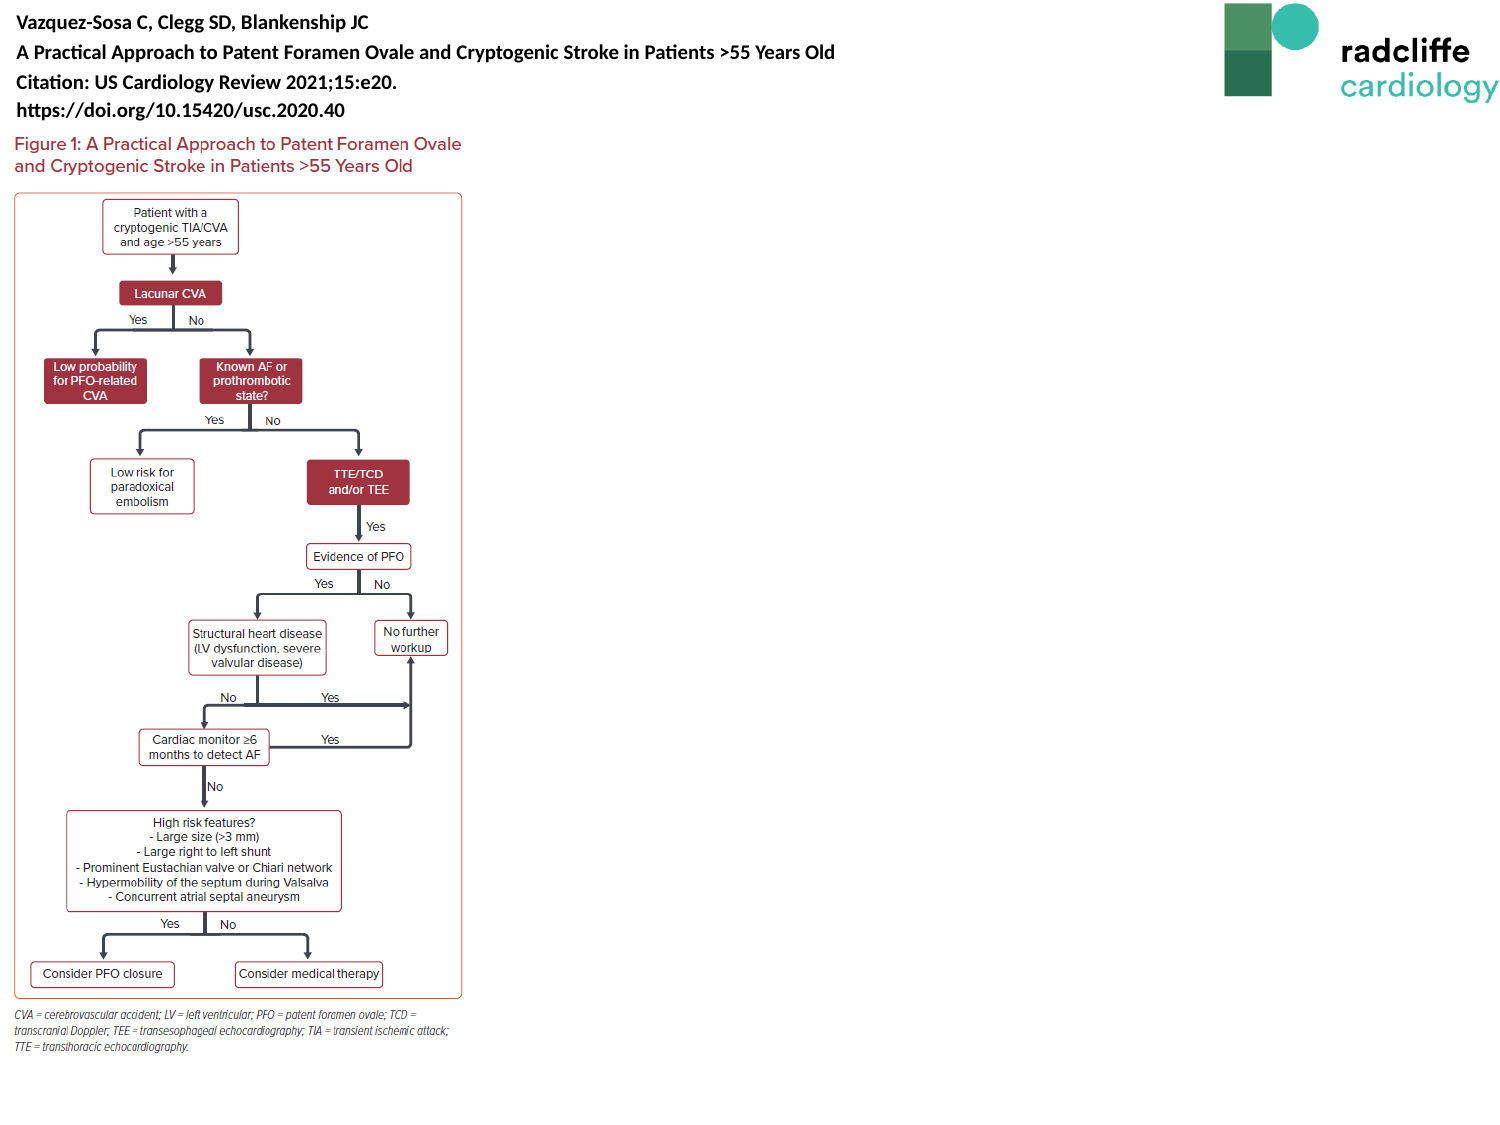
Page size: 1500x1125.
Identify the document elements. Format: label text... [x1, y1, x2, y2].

picture [1, 124, 468, 1063]
text_box Citation: US Cardiology Review 2021;15:e20. [1, 60, 1224, 89]
text_box A Practical Approach to Patent Foramen Ovale and Cryptogenic Stroke in Patients >55 Years Old [1, 31, 1224, 60]
text_box Vazquez-Sosa C, Clegg SD, Blankenship JC [1, 1, 939, 31]
text_box https://doi.org/10.15420/usc.2020.40 [1, 89, 1500, 129]
picture [1224, 1, 1499, 104]
